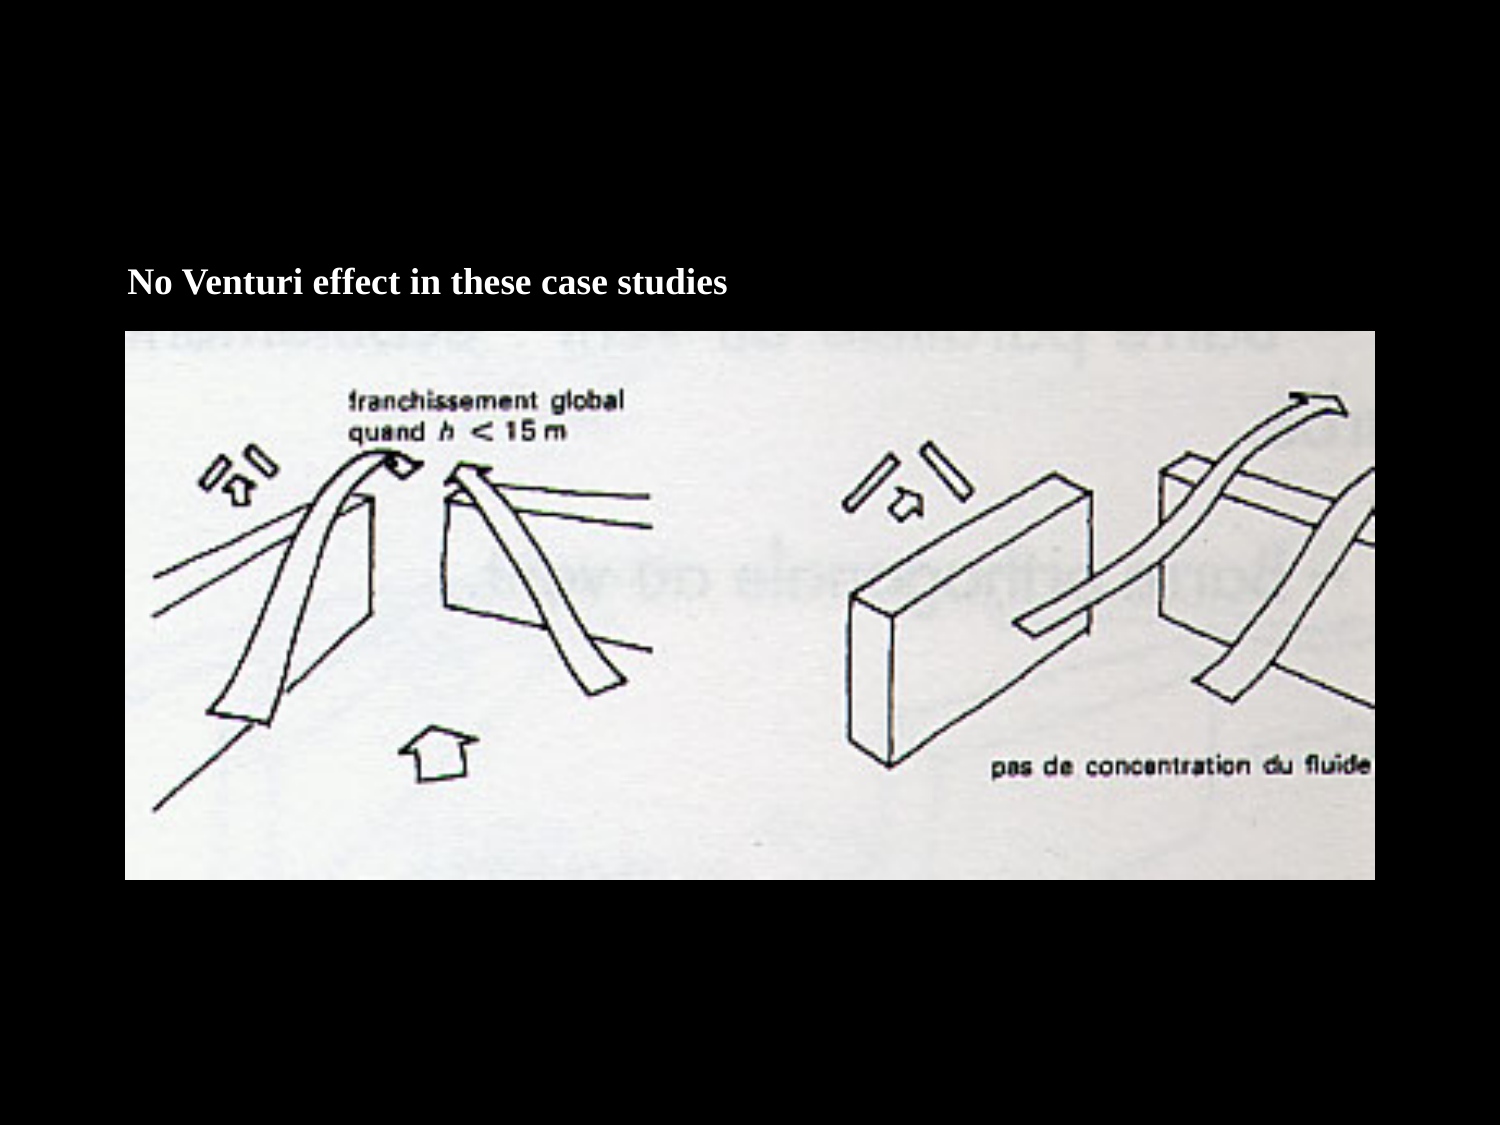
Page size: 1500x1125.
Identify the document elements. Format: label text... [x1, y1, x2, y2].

picture [124, 330, 1376, 880]
text_box No Venturi effect in these case studies [112, 249, 1388, 310]
